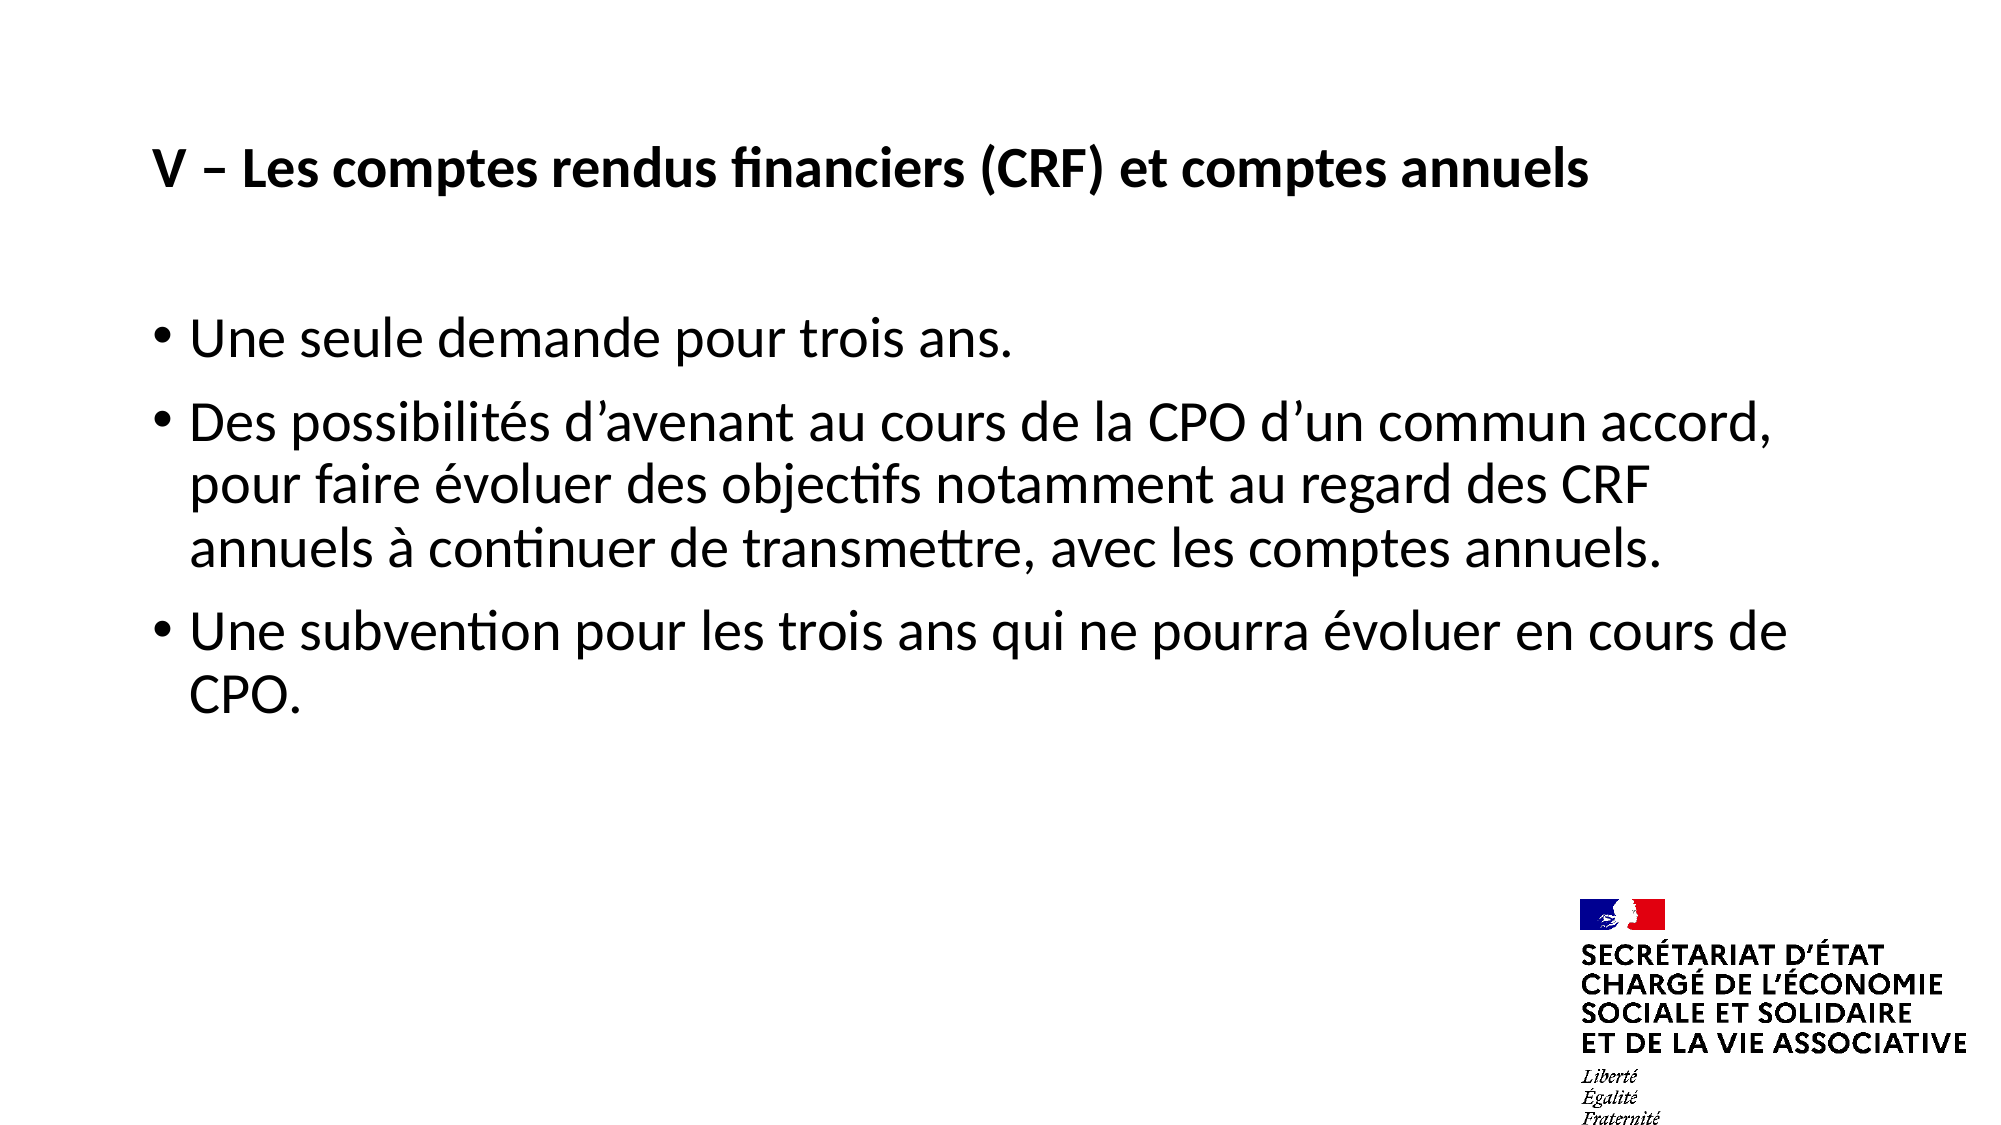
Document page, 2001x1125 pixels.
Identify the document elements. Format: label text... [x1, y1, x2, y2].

title V – Les comptes rendus financiers (CRF) et comptes annuels [137, 59, 1863, 278]
picture [1580, 899, 1968, 1125]
list Une seule demande pour trois ans. Des possibilités d’avenant au cours de la CPO d’un commun accord, pour faire évoluer des objectifs notamment au regard des CRF annuels à continuer de transmettre, avec les comptes annuels. Une subvention pour les trois ans qui ne pourra évoluer en cours de CPO. [137, 299, 1863, 1014]
